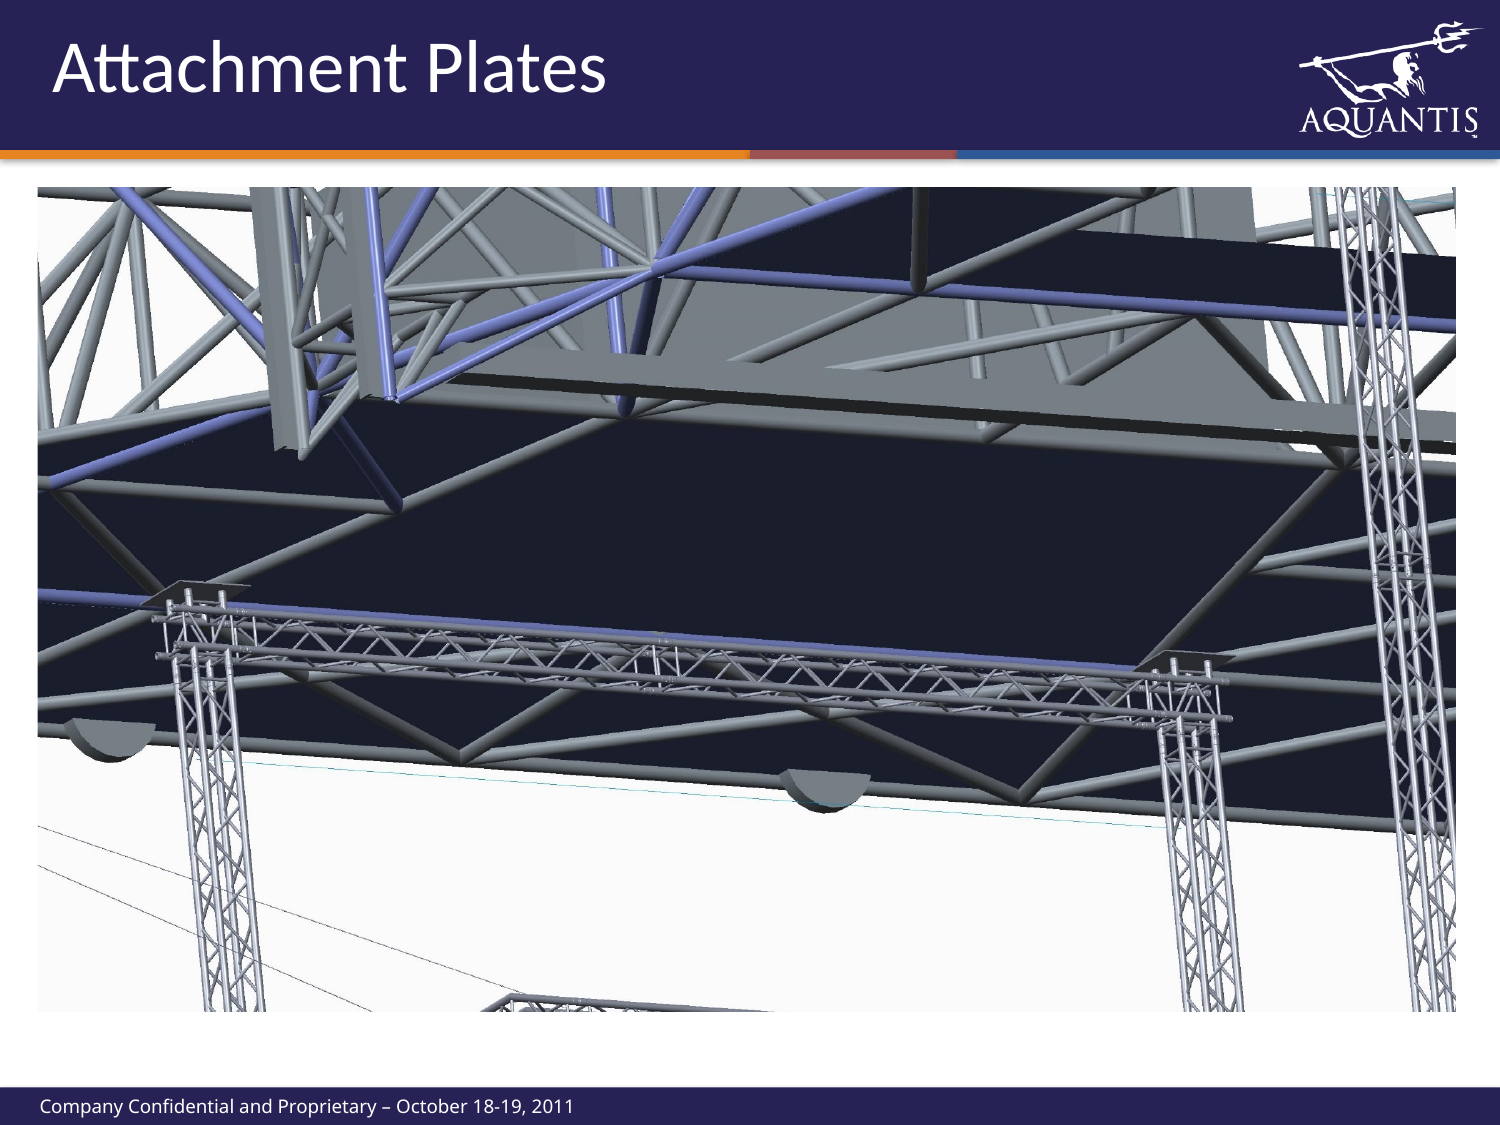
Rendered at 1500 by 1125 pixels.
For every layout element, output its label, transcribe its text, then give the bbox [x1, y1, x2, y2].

picture [1299, 21, 1485, 138]
picture [37, 187, 1457, 1012]
title Attachment Plates [37, 0, 1426, 126]
